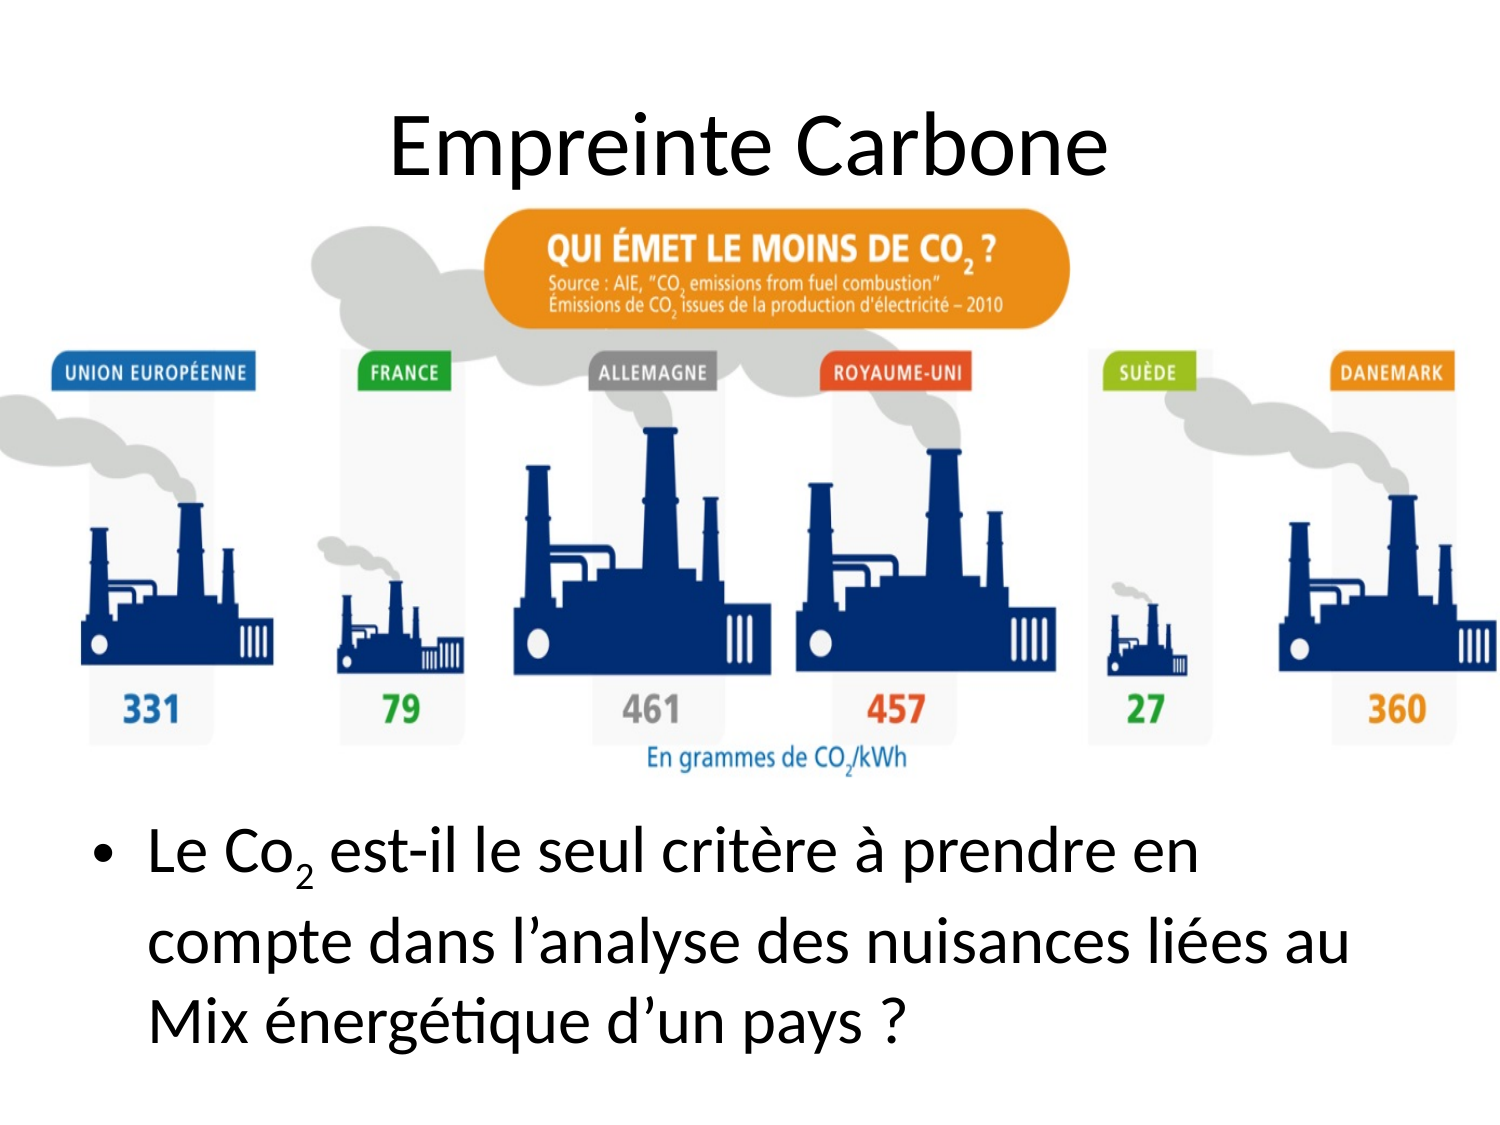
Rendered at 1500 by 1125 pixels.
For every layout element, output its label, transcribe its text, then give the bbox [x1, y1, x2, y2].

title Empreinte Carbone [75, 45, 1425, 194]
picture [0, 196, 1500, 788]
list Le Co2 est-il le seul critère à prendre en compte dans l’analyse des nuisances liées au Mix énergétique d’un pays ? [76, 798, 1427, 1076]
